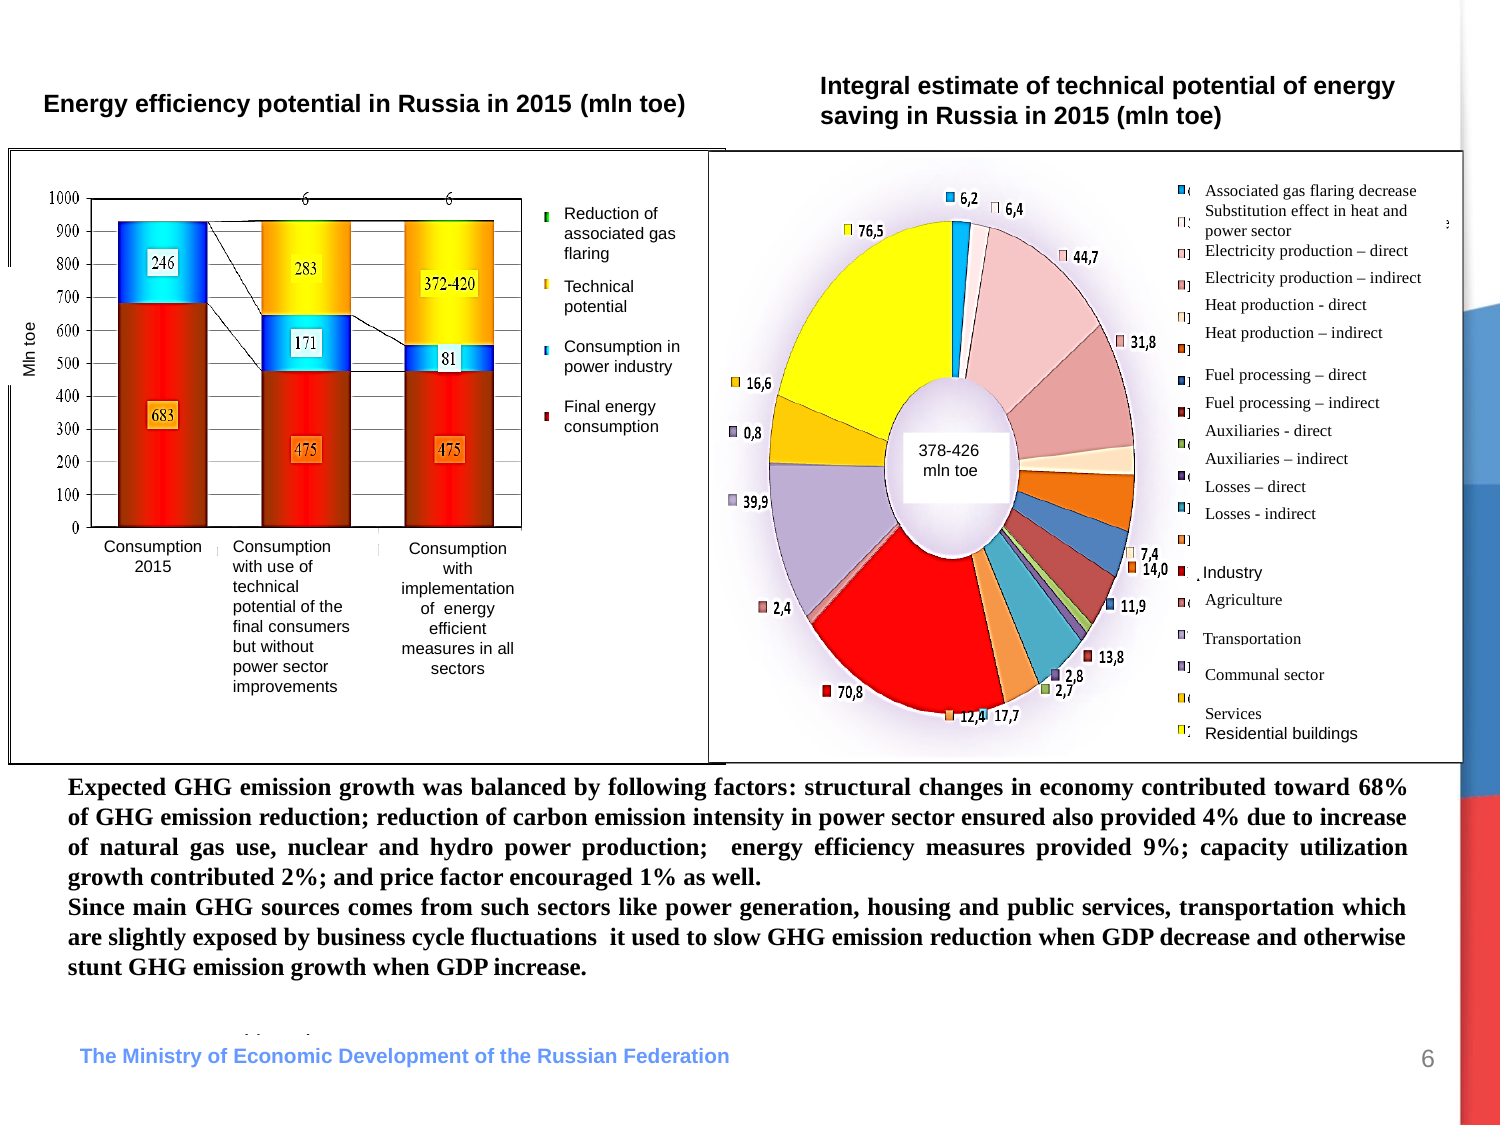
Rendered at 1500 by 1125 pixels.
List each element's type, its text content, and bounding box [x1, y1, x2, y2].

text_box The Ministry of Economic Development of the Russian Federation [64, 1034, 756, 1083]
text_box Integral estimate of technical potential of energy saving in Russia in 2015 (mln toe) [805, 62, 1447, 132]
text_box [53, 54, 1500, 244]
text_box Energy efficiency potential in Russia in 2015 (mln toe) [28, 79, 729, 147]
picture [0, 0, 1500, 1125]
text_box Expected GHG emission growth was balanced by following factors: structural changes in economy contributed toward 68% of GHG emission reduction; reduction of carbon emission intensity in power sector ensured also provided 4% due to increase of natural gas use, nuclear and hydro power production; energy efficiency measures provided 9%; capacity utilization growth contributed 2%; and price factor encouraged 1% as well. Since main GHG sources comes from such sectors like power generation, housing and public services, transportation which are slightly exposed by business cycle fluctuations it used to slow GHG emission reduction when GDP decrease and otherwise stunt GHG emission growth when GDP increase. [53, 771, 1424, 1024]
